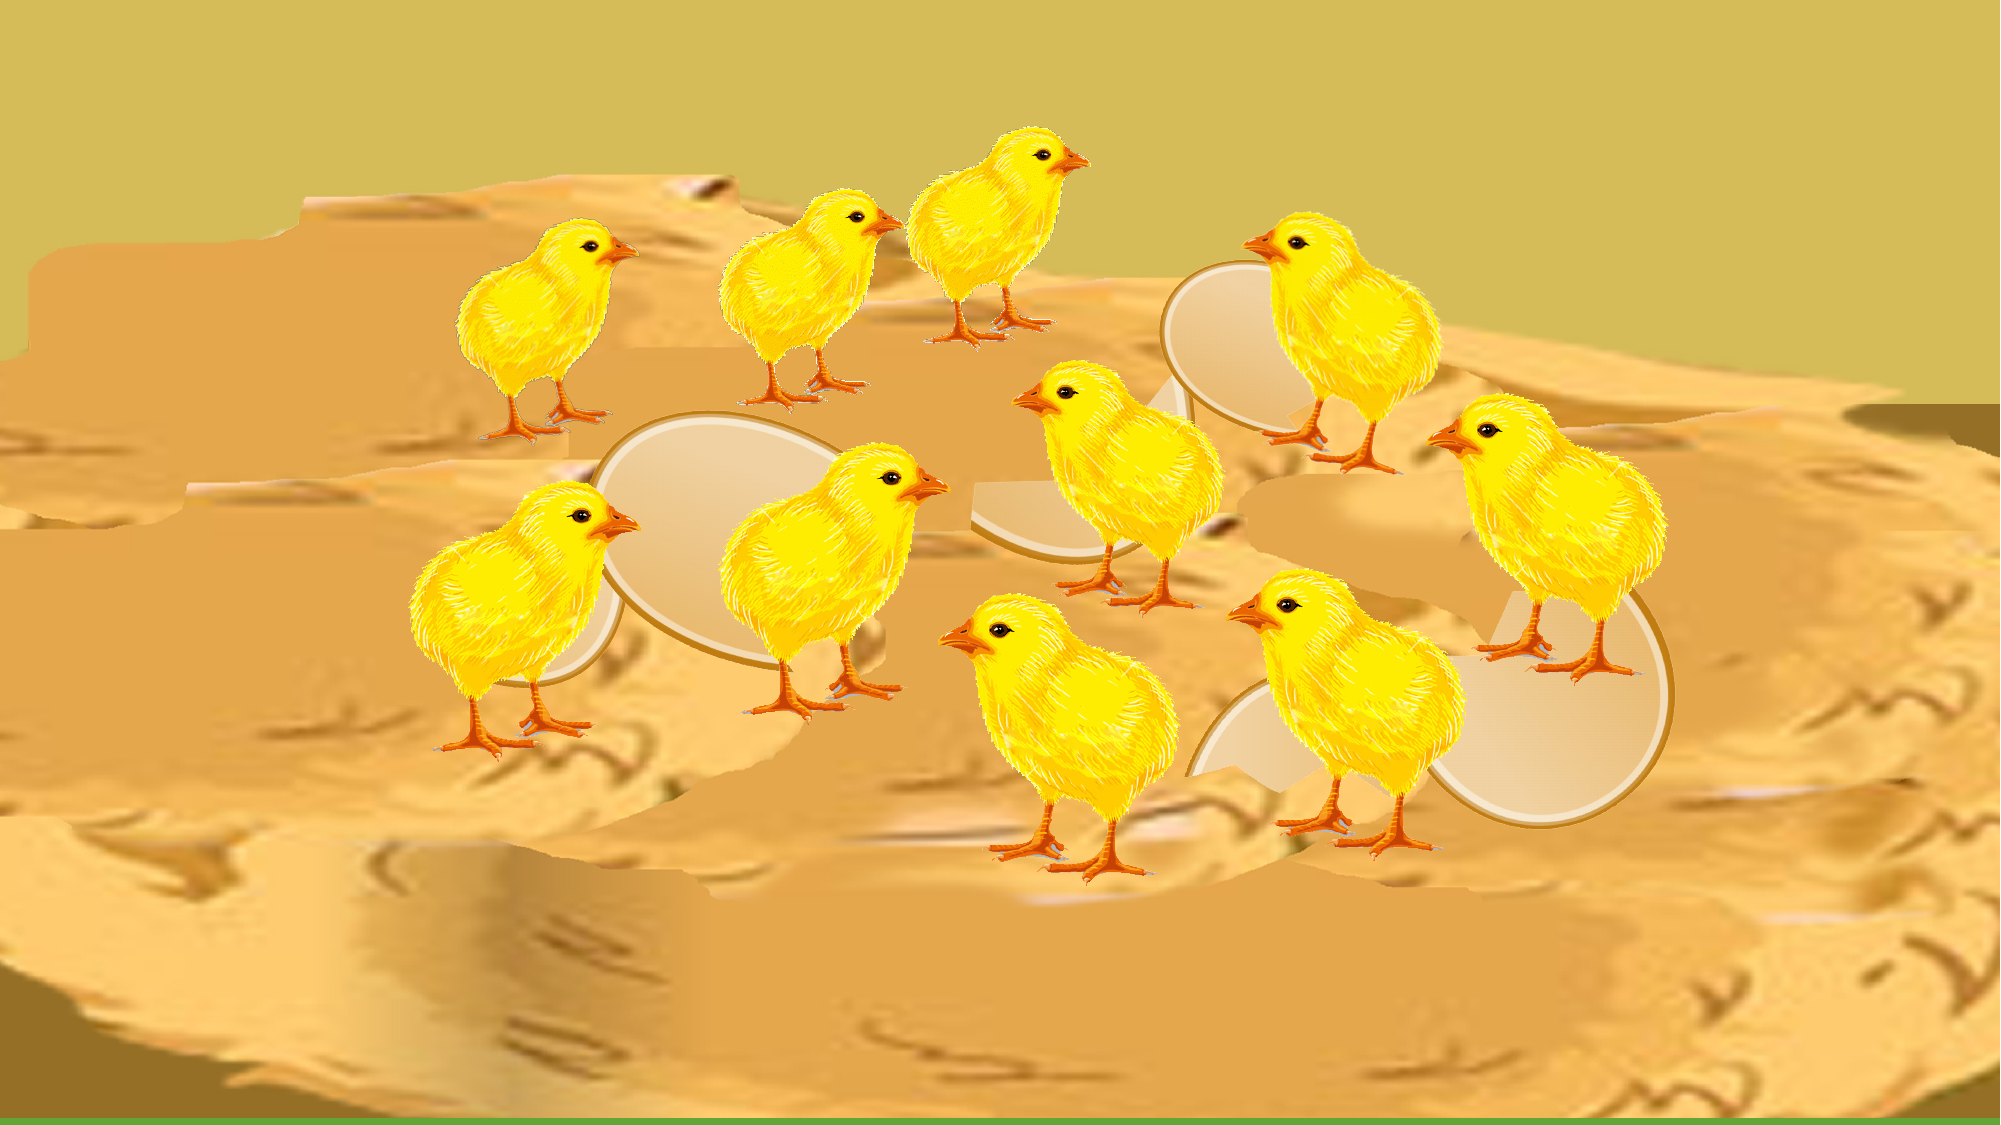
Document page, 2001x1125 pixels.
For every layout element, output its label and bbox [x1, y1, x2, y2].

picture [449, 205, 652, 451]
picture [709, 111, 1676, 895]
picture [399, 461, 653, 770]
text_box [0, 0, 2000, 1119]
